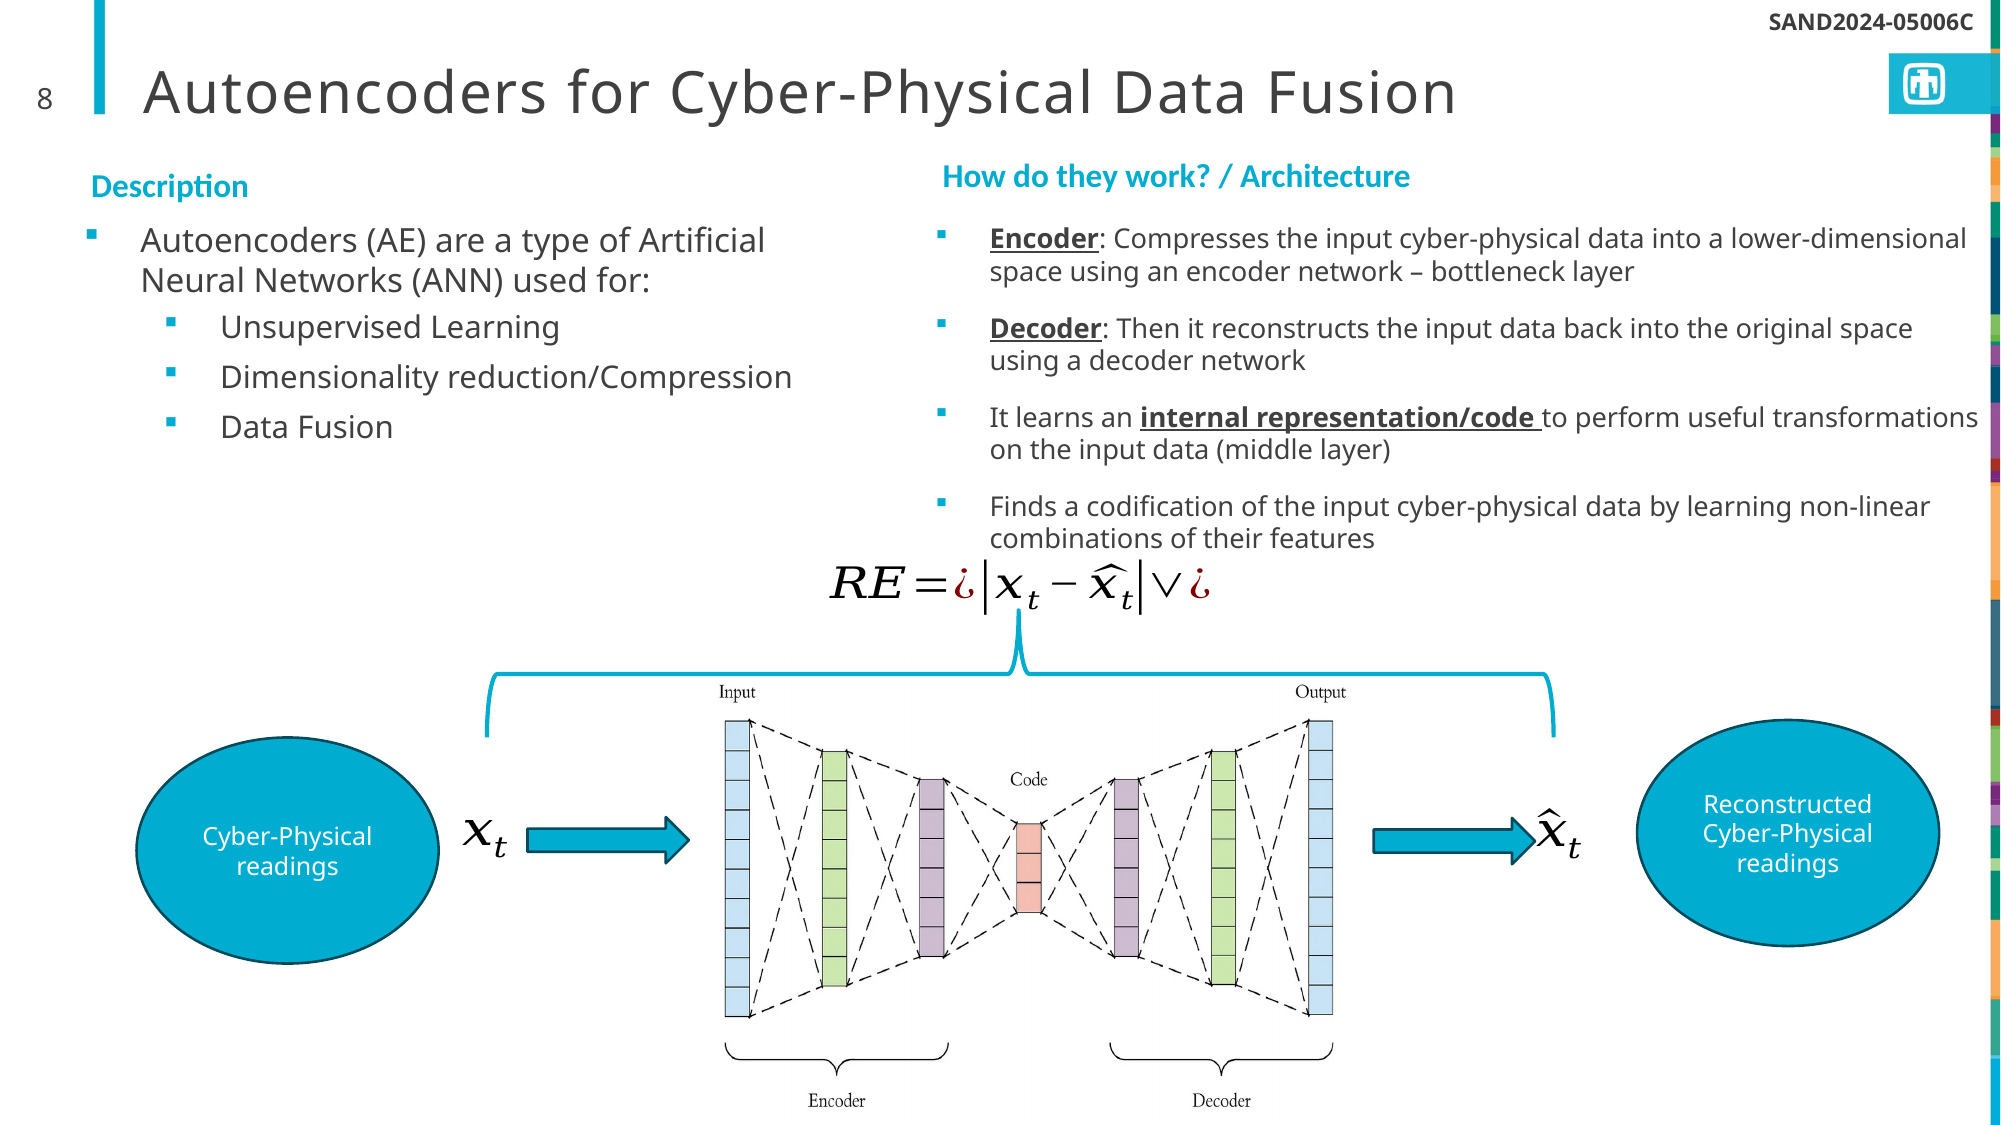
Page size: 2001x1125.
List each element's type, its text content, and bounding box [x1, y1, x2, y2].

text_box Cyber-Physical readings [135, 736, 440, 965]
slide_number 8 [0, 70, 90, 131]
text_box How do they work? / Architecture [927, 146, 1483, 202]
title Autoencoders for Cyber-Physical Data Fusion [136, 58, 1838, 153]
list Autoencoders (AE) are a type of Artificial Neural Networks (ANN) used for: Unsupervised Learning Dimensionality reduction/Compression Data Fusion [76, 211, 859, 490]
text_box [526, 815, 690, 865]
text_box [1372, 816, 1537, 866]
text_box Encoder: Compresses the input cyber-physical data into a lower-dimensional space using an encoder network – bottleneck layer Decoder: Then it reconstructs the input data back into the original space using a decoder network It learns an internal representation/code to perform useful transformations on the input data (middle layer) Finds a codification of the input cyber-physical data by learning non-linear combinations of their features [927, 214, 1995, 566]
text_box Reconstructed Cyber-Physical readings [1635, 718, 1941, 948]
text_box SAND2024-05006C [1754, 0, 1994, 43]
picture [1995, 315, 2001, 366]
text_box [485, 672, 706, 738]
text_box Description [76, 156, 632, 212]
text_box [1363, 672, 1555, 738]
text_box [1014, 609, 1023, 653]
picture [0, 0, 2001, 1125]
